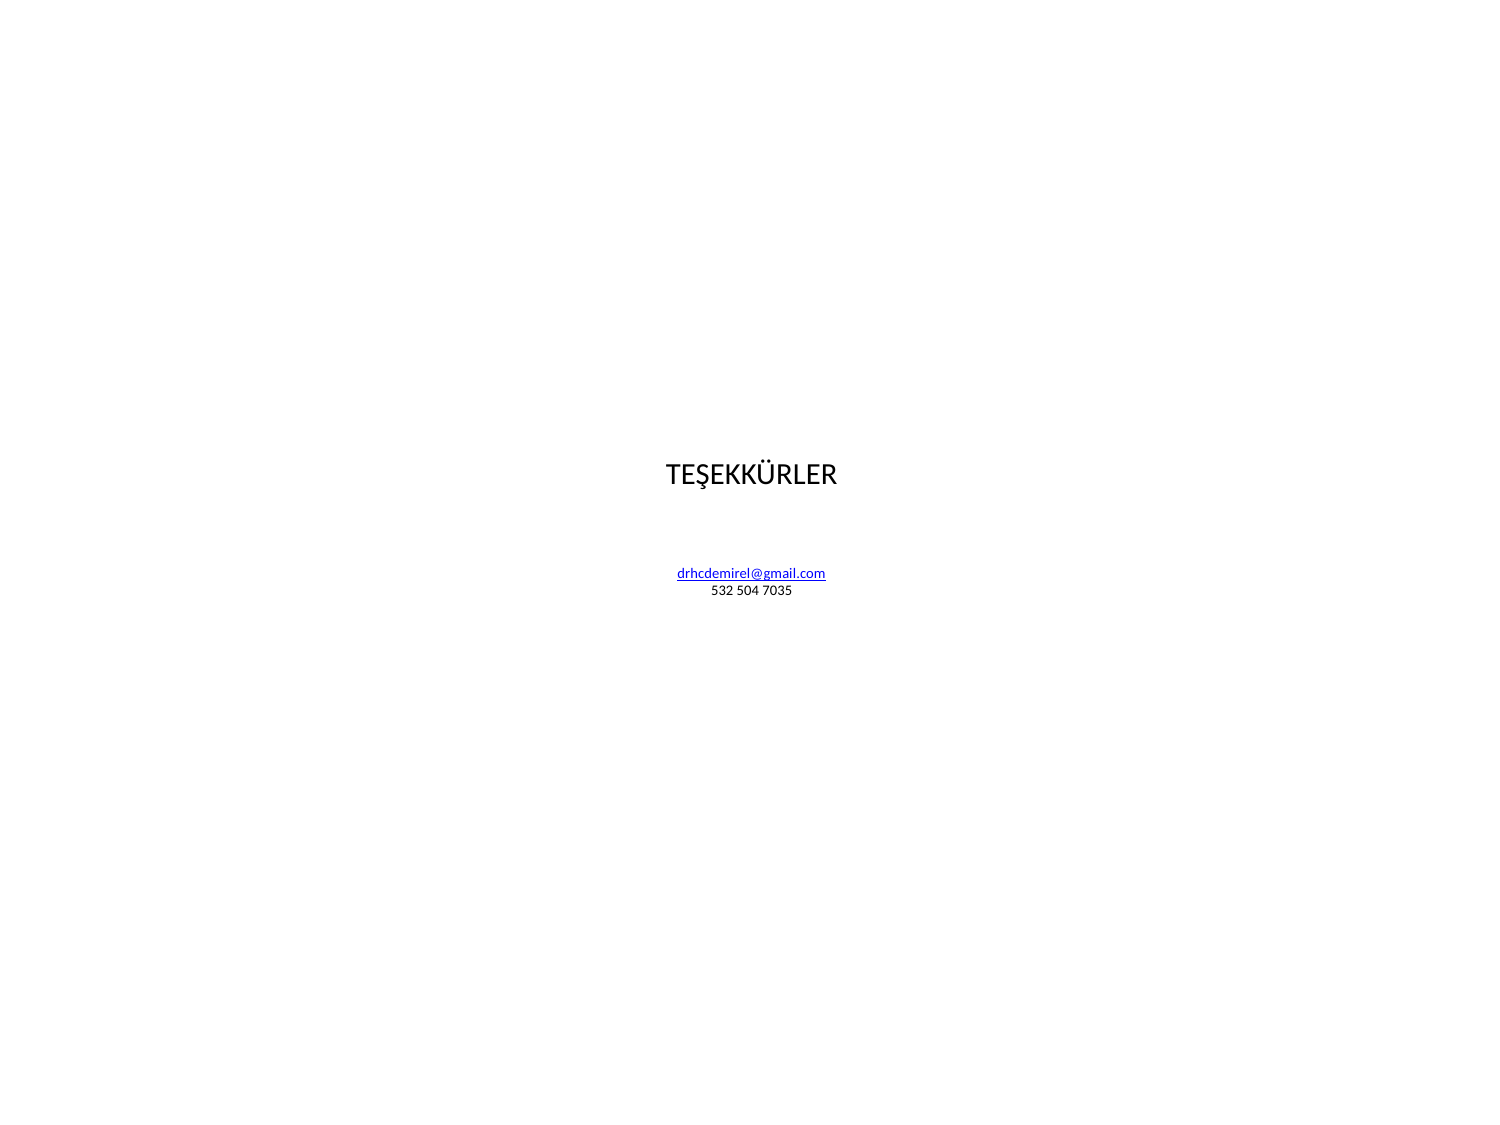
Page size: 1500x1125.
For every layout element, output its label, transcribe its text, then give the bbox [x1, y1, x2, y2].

title TEŞEKKÜRLER drhcdemirel@gmail.com 532 504 7035 [76, 444, 1427, 632]
